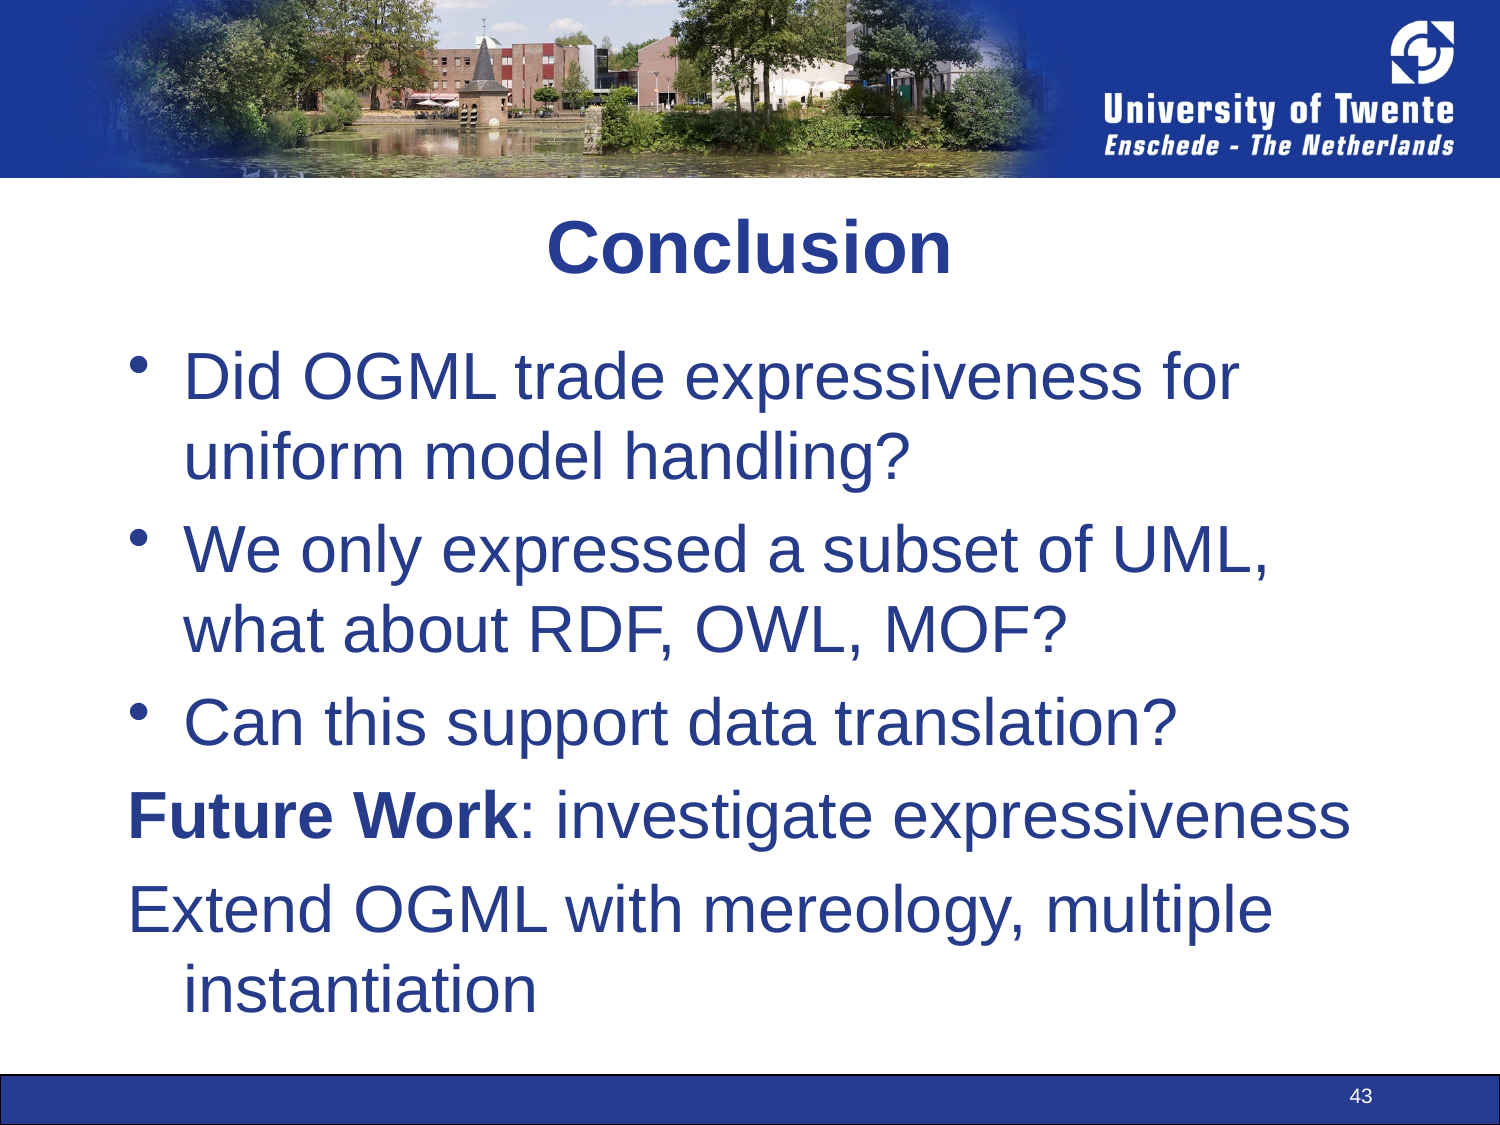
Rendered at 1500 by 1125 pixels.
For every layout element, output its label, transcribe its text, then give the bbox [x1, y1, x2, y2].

slide_number 43 [1074, 1074, 1388, 1113]
picture [0, 0, 1500, 178]
title Conclusion [112, 187, 1388, 301]
list Did OGML trade expressiveness for uniform model handling? We only expressed a subset of UML, what about RDF, OWL, MOF? Can this support data translation? Future Work: investigate expressiveness Extend OGML with mereology, multiple instantiation [112, 324, 1388, 1001]
